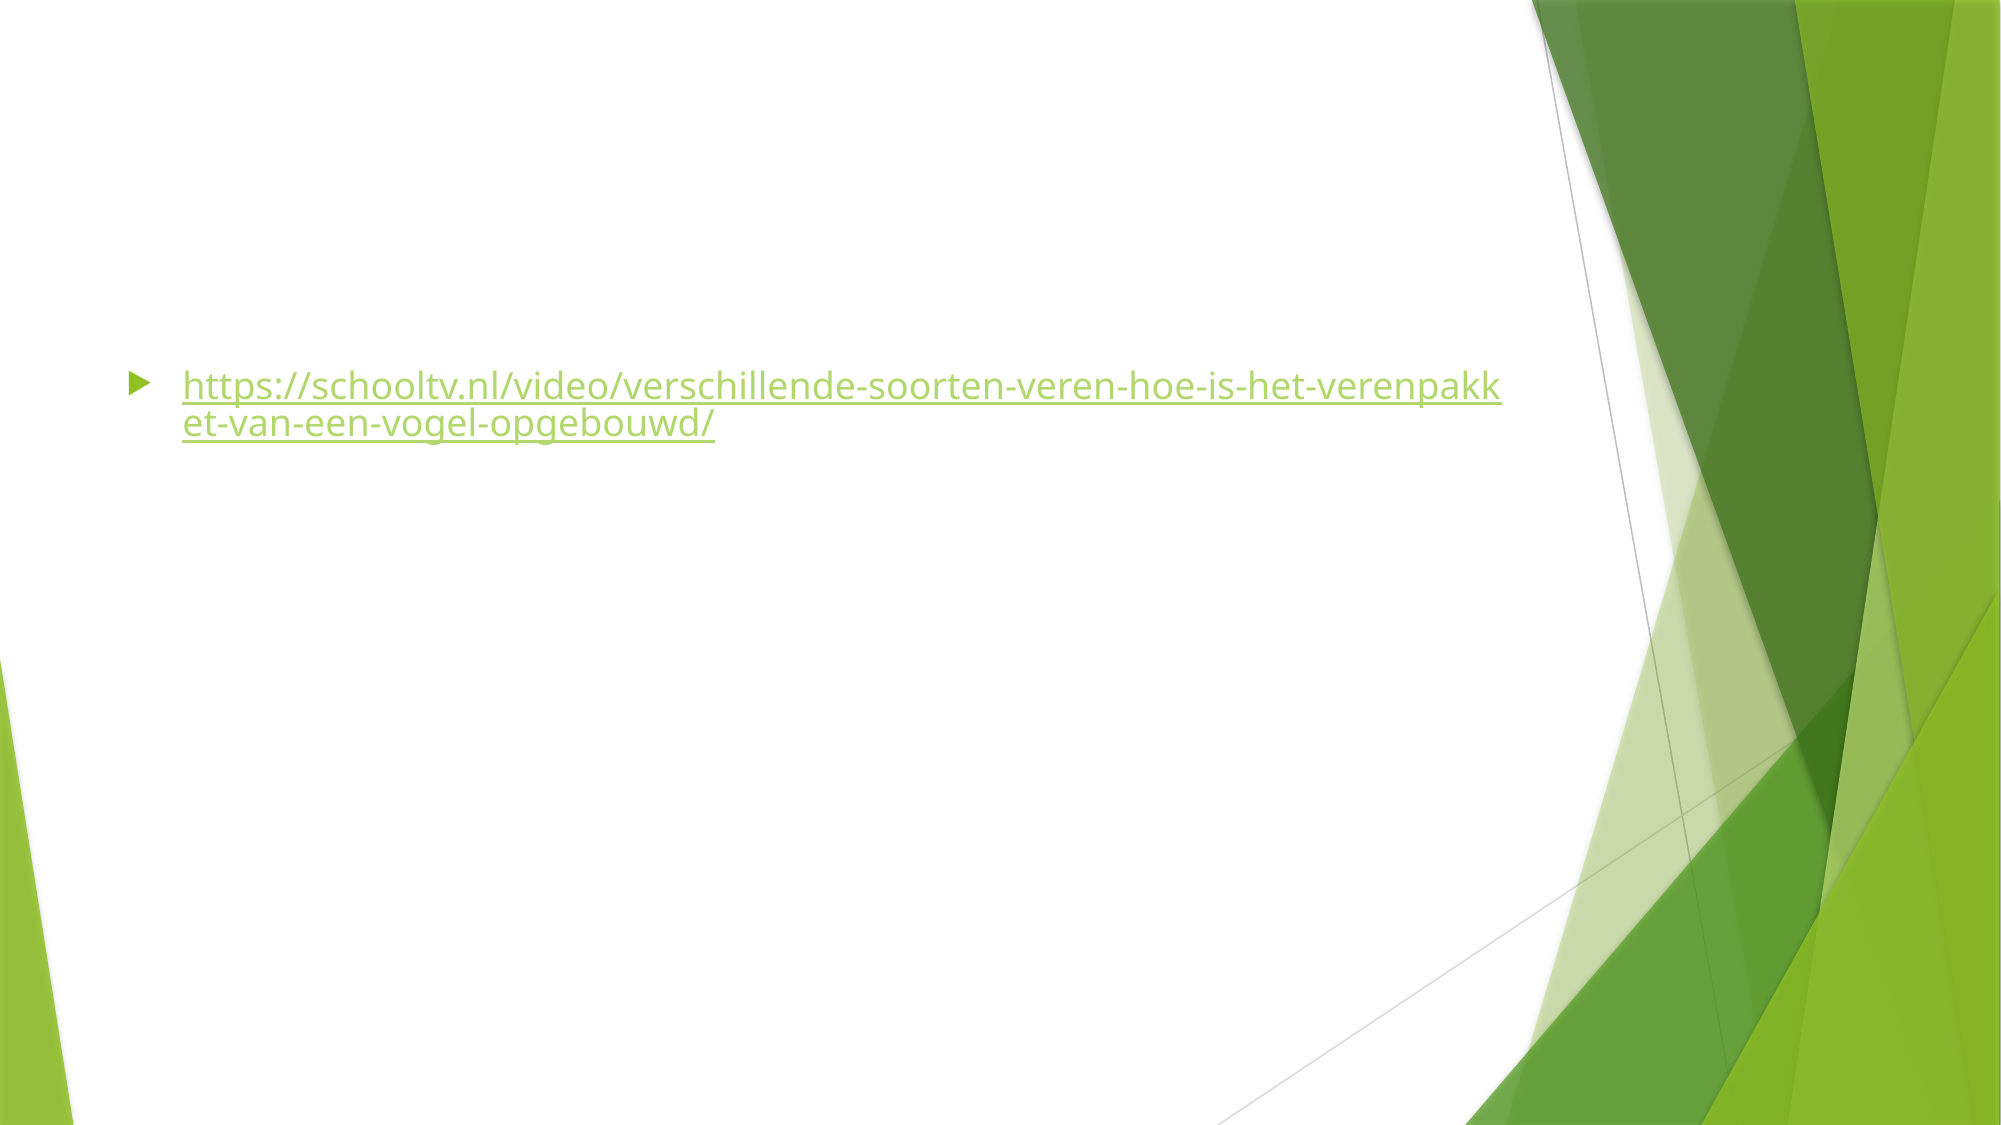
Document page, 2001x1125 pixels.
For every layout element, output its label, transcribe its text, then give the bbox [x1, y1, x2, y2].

list https://schooltv.nl/video/verschillende-soorten-veren-hoe-is-het-verenpakket-van-een-vogel-opgebouwd/ [111, 354, 1522, 992]
